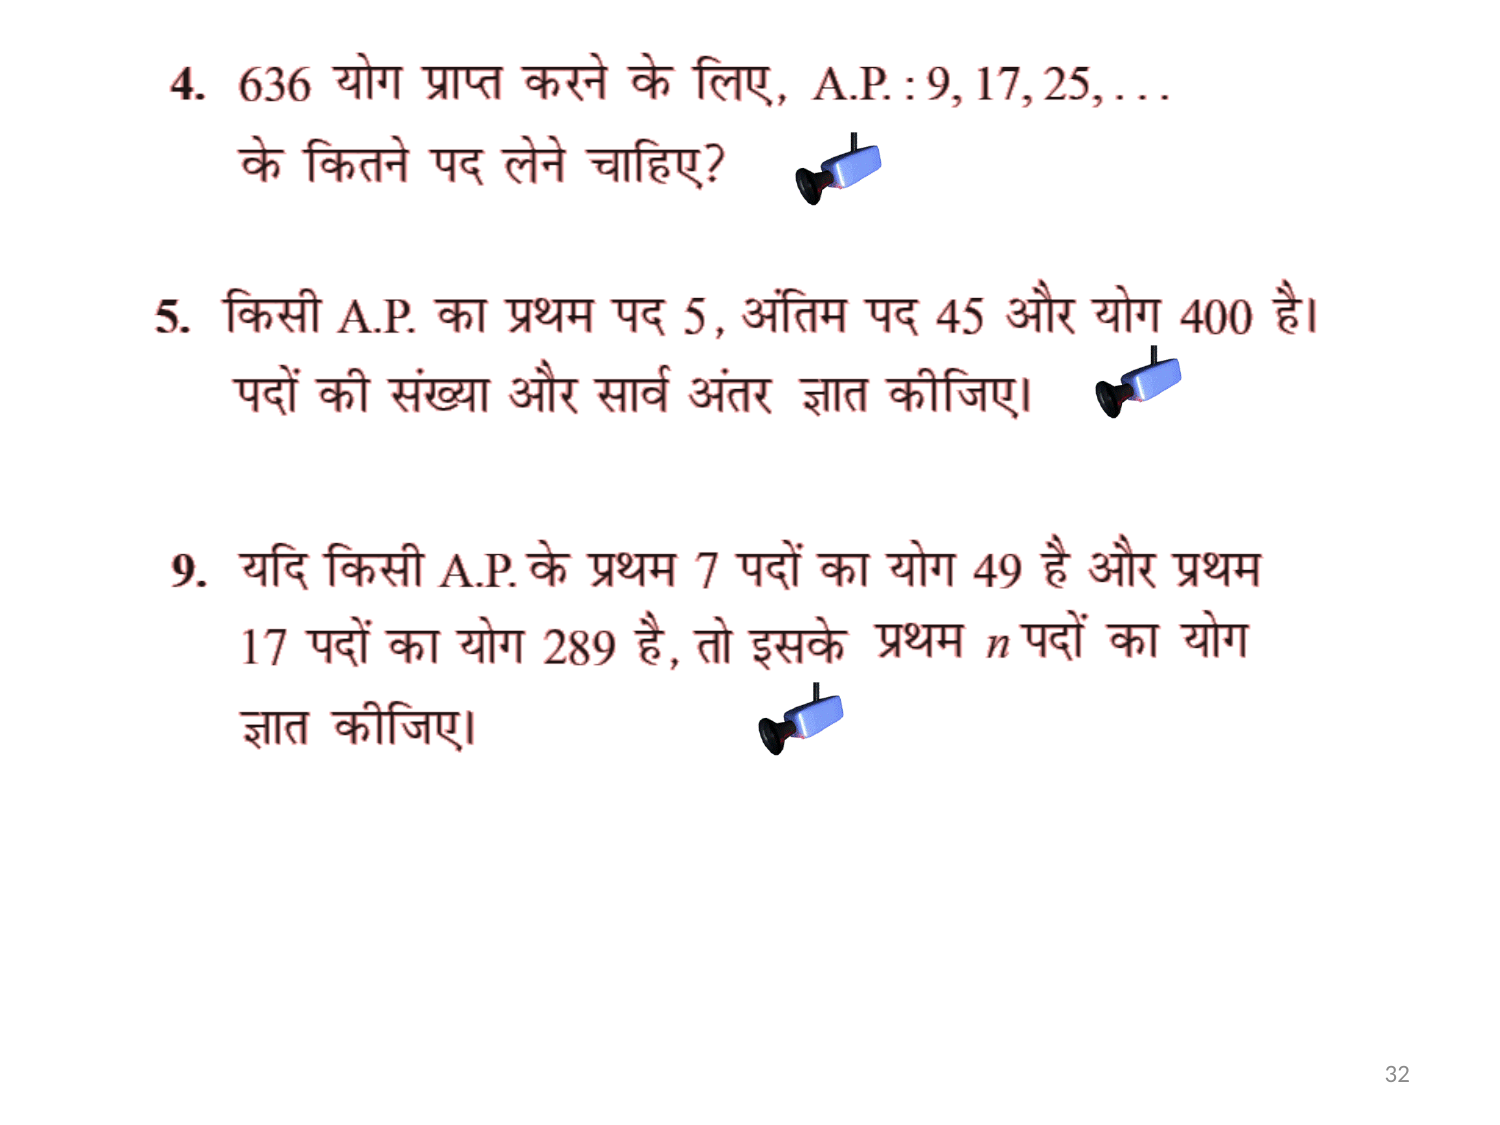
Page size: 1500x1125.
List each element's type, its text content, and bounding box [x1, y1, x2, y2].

picture [162, 524, 1273, 776]
picture [787, 357, 1038, 426]
picture [149, 274, 1324, 438]
picture [787, 124, 888, 226]
slide_number 32 [1074, 1042, 1425, 1103]
picture [162, 37, 1173, 208]
